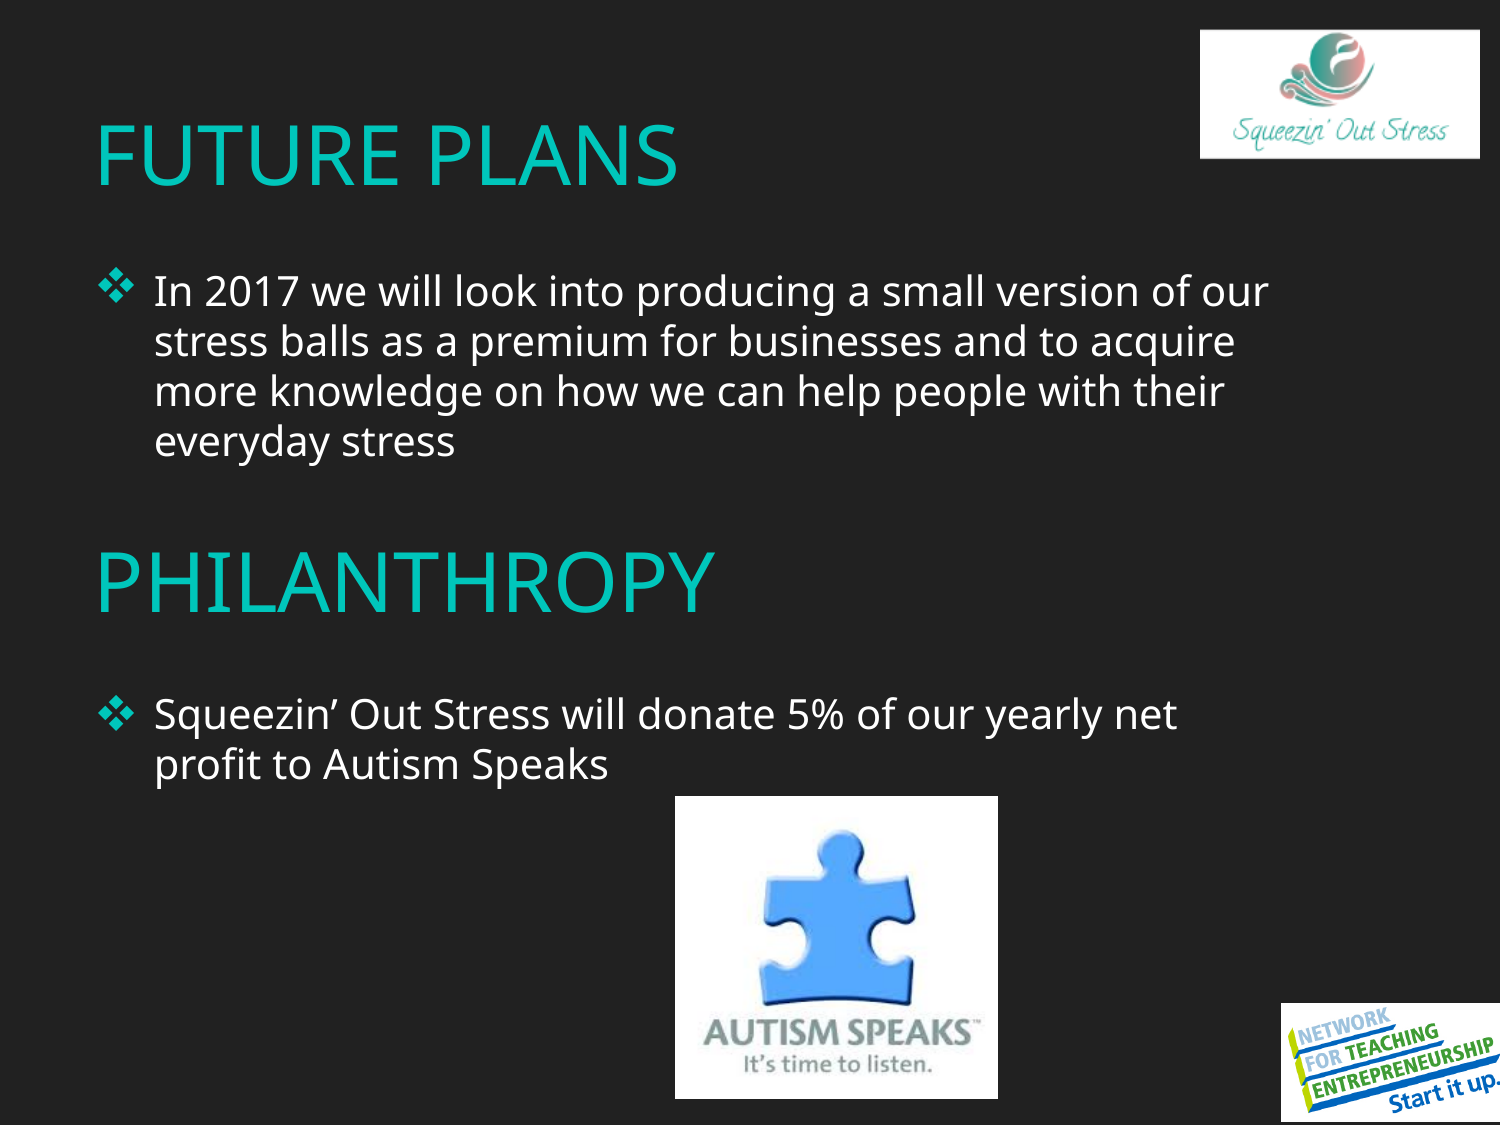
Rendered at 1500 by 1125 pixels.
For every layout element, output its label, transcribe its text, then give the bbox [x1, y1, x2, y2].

picture [1281, 1003, 1500, 1122]
text_box FUTURE PLANS [79, 94, 805, 330]
picture [1199, 0, 1480, 235]
text_box PHILANTHROPY [79, 521, 894, 757]
picture [674, 796, 998, 1100]
text_box Squeezin’ Out Stress will donate 5% of our yearly net profit to Autism Speaks [139, 680, 1296, 795]
text_box In 2017 we will look into producing a small version of our stress balls as a premium for businesses and to acquire more knowledge on how we can help people with their everyday stress [139, 257, 1323, 473]
